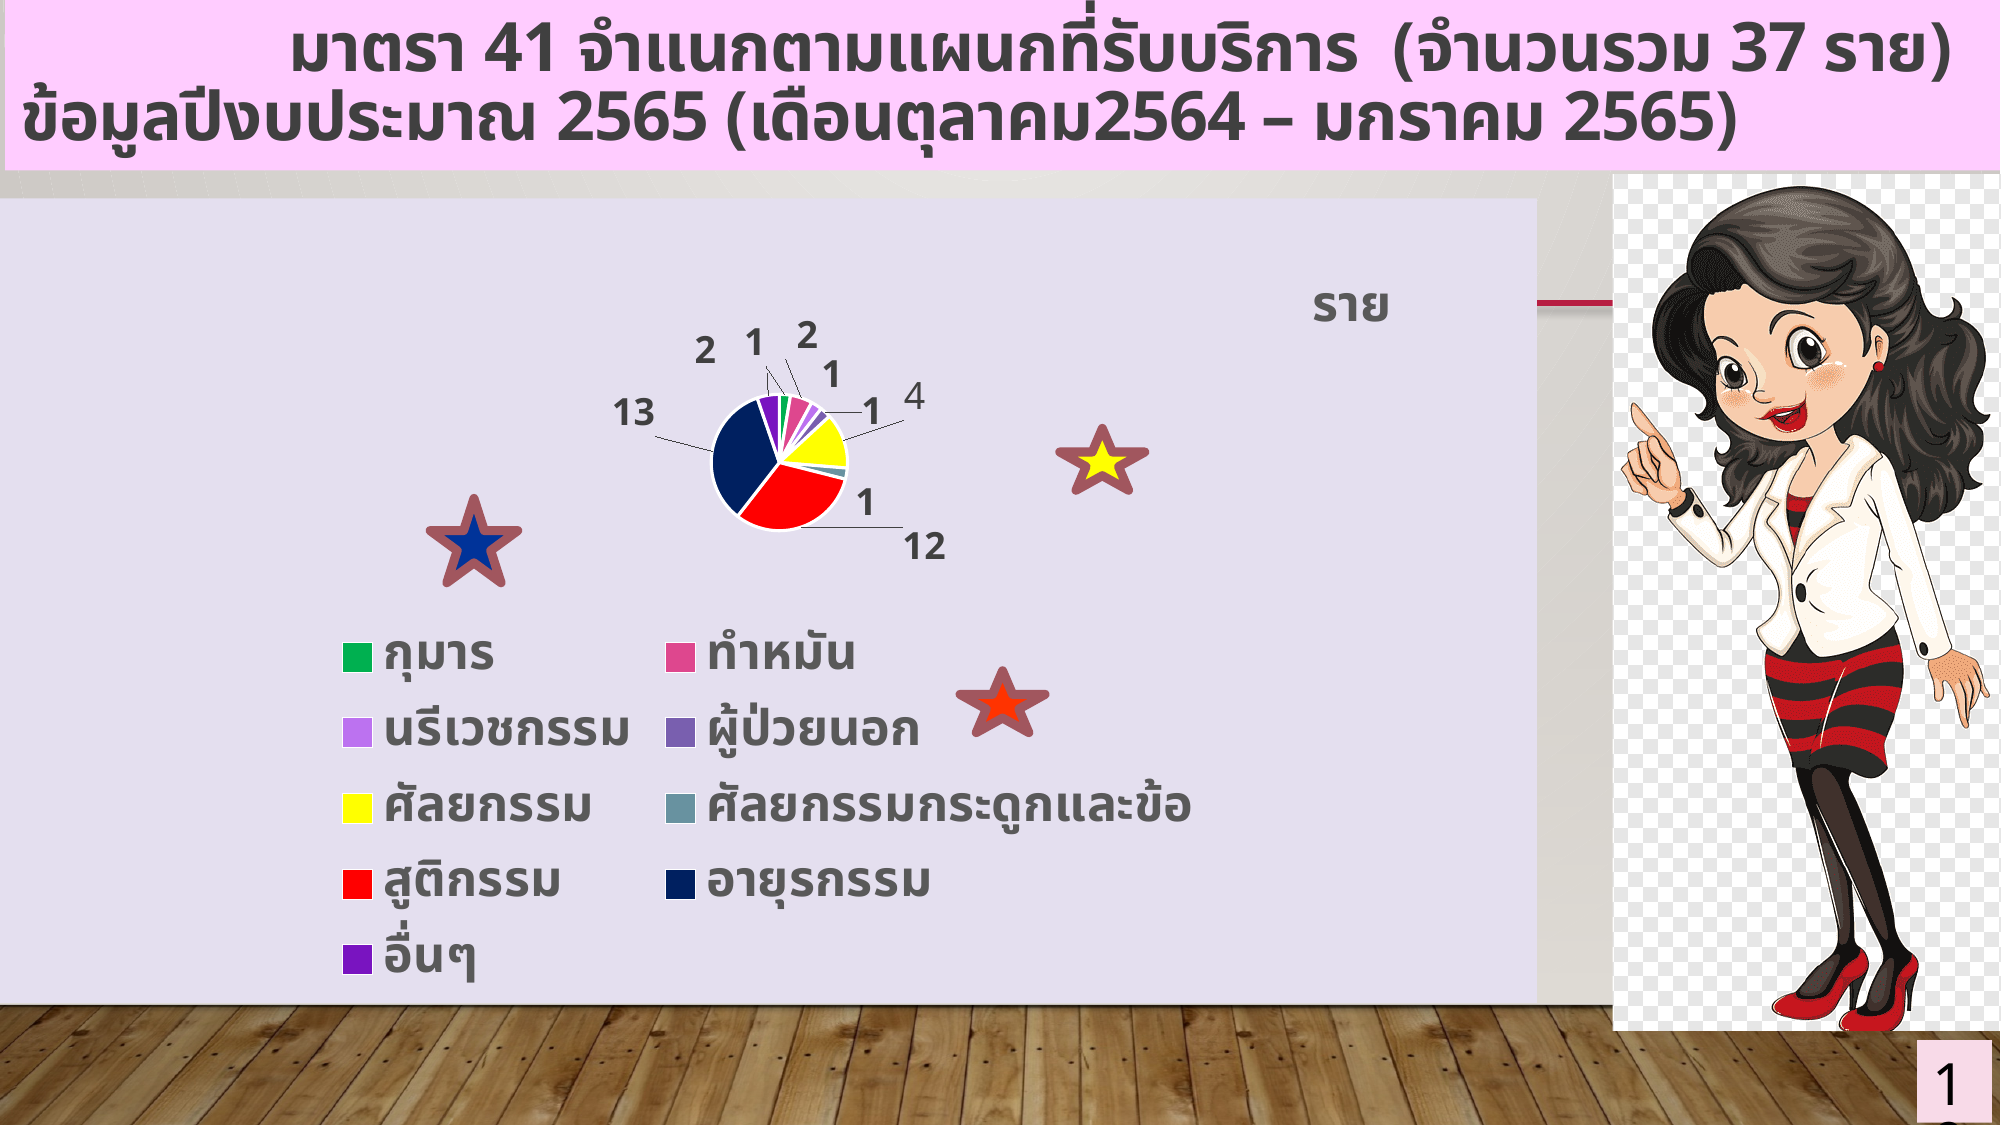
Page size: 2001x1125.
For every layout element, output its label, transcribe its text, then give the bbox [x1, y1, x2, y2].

text_box มาตรา 41 จำแนกตามแผนกที่รับบริการ (จำนวนรวม 37 ราย) ข้อมูลปีงบประมาณ 2565 (เดือนตุลาคม2564 – มกราคม 2565) [5, 0, 2000, 171]
text_box 10 [1917, 1043, 1992, 1123]
picture [0, 140, 2001, 1125]
chart [0, 197, 1538, 1004]
